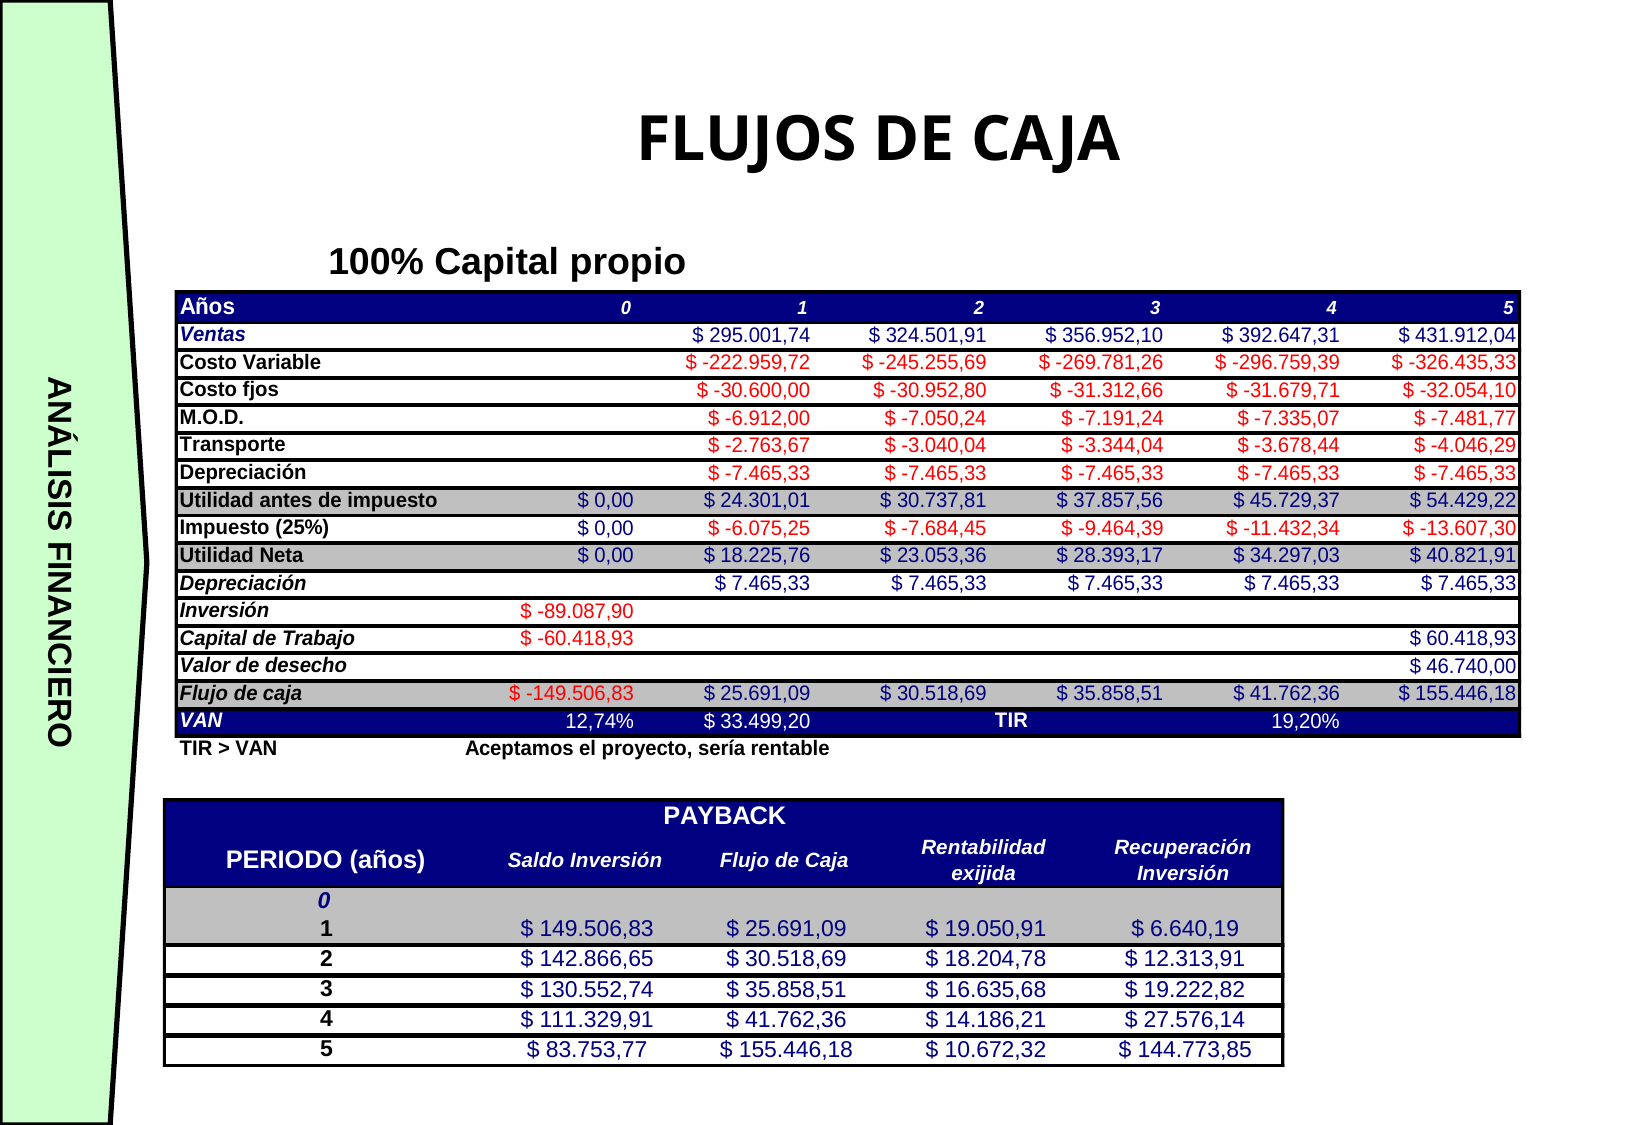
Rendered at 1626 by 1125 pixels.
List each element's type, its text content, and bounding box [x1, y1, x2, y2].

text_box 100% Capital propio [313, 229, 713, 289]
text_box ANÁLISIS FINANCIERO [0, 0, 147, 1125]
text_box FLUJOS DE CAJA [269, 90, 1488, 180]
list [162, 798, 1286, 1068]
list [174, 290, 1522, 764]
